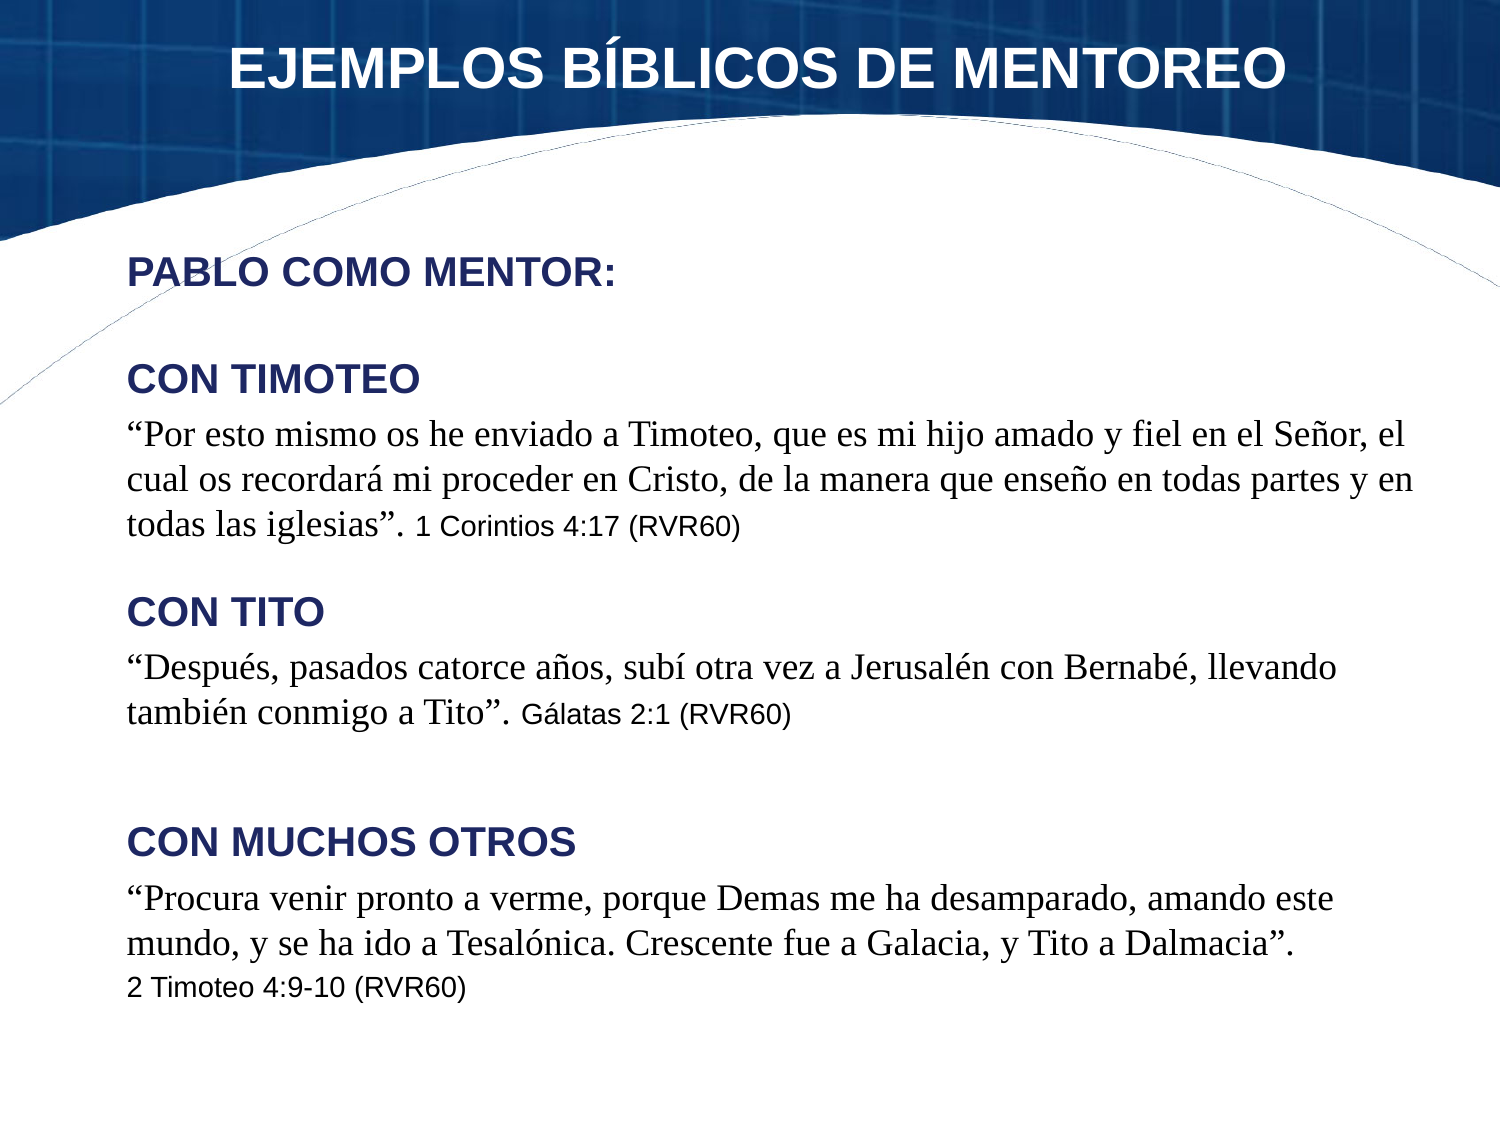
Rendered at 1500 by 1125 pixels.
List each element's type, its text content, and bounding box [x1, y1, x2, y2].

text_box CON TIMOTEO “Por esto mismo os he enviado a Timoteo, que es mi hijo amado y fiel en el Señor, el cual os recordará mi proceder en Cristo, de la manera que enseño en todas partes y en todas las iglesias”. 1 Corintios 4:17 (RVR60) [111, 344, 1454, 576]
picture [0, 0, 1500, 1125]
text_box CON MUCHOS OTROS “Procura venir pronto a verme, porque Demas me ha desamparado, amando este mundo, y se ha ido a Tesalónica. Crescente fue a Galacia, y Tito a Dalmacia”. 2 Timoteo 4:9-10 (RVR60) [111, 807, 1454, 1068]
text_box PABLO COMO MENTOR: [111, 237, 643, 344]
text_box CON TITO “Después, pasados catorce años, subí otra vez a Jerusalén con Bernabé, llevando también conmigo a Tito”. Gálatas 2:1 (RVR60) [111, 576, 1454, 807]
title EJEMPLOS BÍBLICOS DE MENTOREO [83, 8, 1434, 122]
